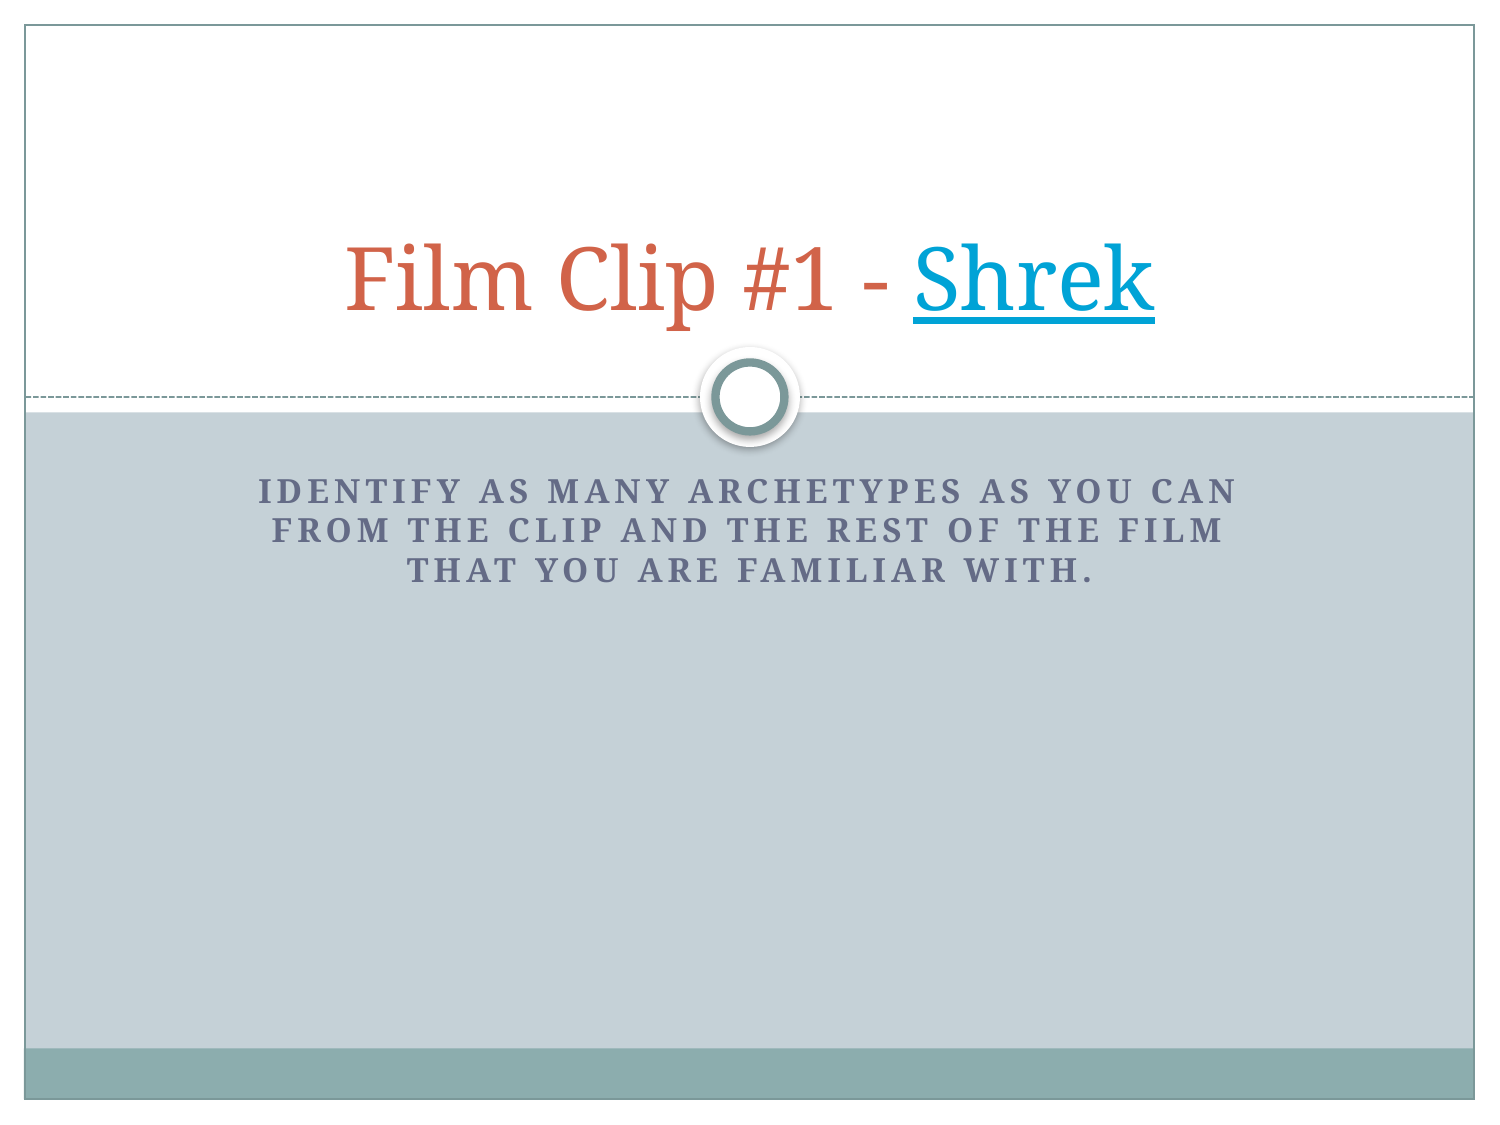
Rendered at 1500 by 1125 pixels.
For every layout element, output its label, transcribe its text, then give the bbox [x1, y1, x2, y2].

title Film Clip #1 - Shrek [112, 62, 1388, 350]
subtitle Identify as many archetypes as you can from the clip and the rest of the film that you are familiar with. [225, 462, 1275, 750]
